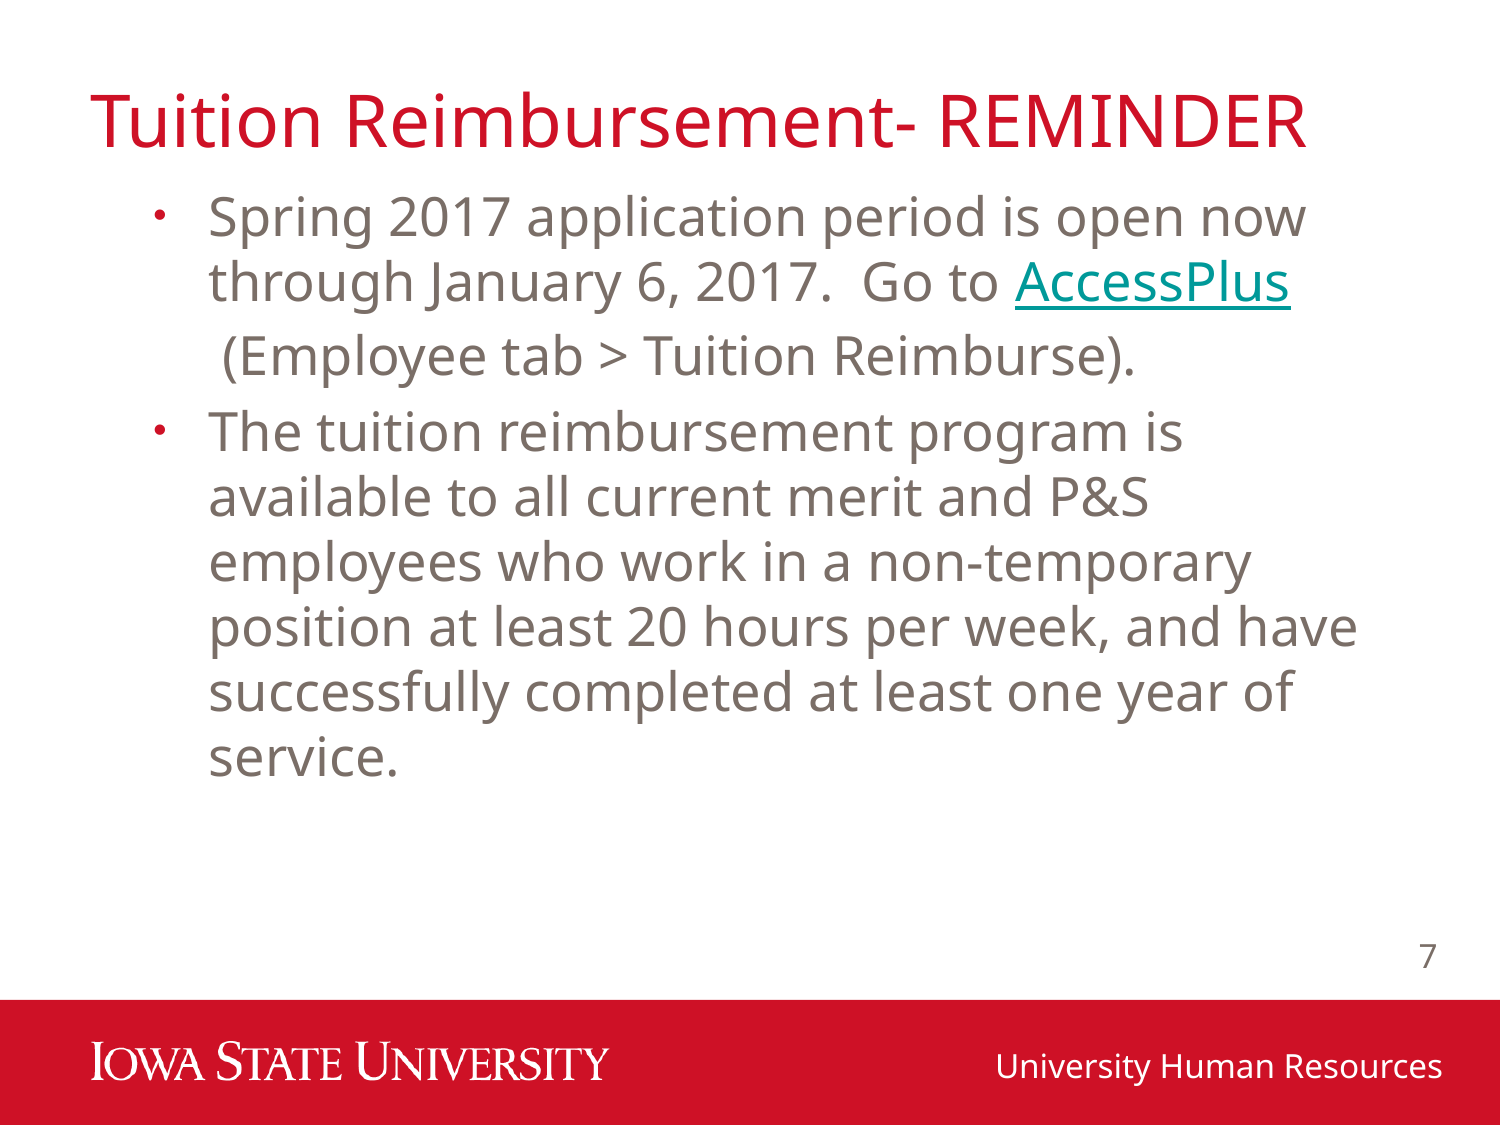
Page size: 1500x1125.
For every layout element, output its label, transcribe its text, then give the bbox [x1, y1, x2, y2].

title Tuition Reimbursement- REMINDER [75, 24, 1350, 213]
picture [75, 1024, 625, 1100]
list Spring 2017 application period is open now through January 6, 2017. Go to AccessPlus (Employee tab > Tuition Reimburse). The tuition reimbursement program is available to all current merit and P&S employees who work in a non-temporary position at least 20 hours per week, and have successfully completed at least one year of service. [137, 174, 1388, 850]
